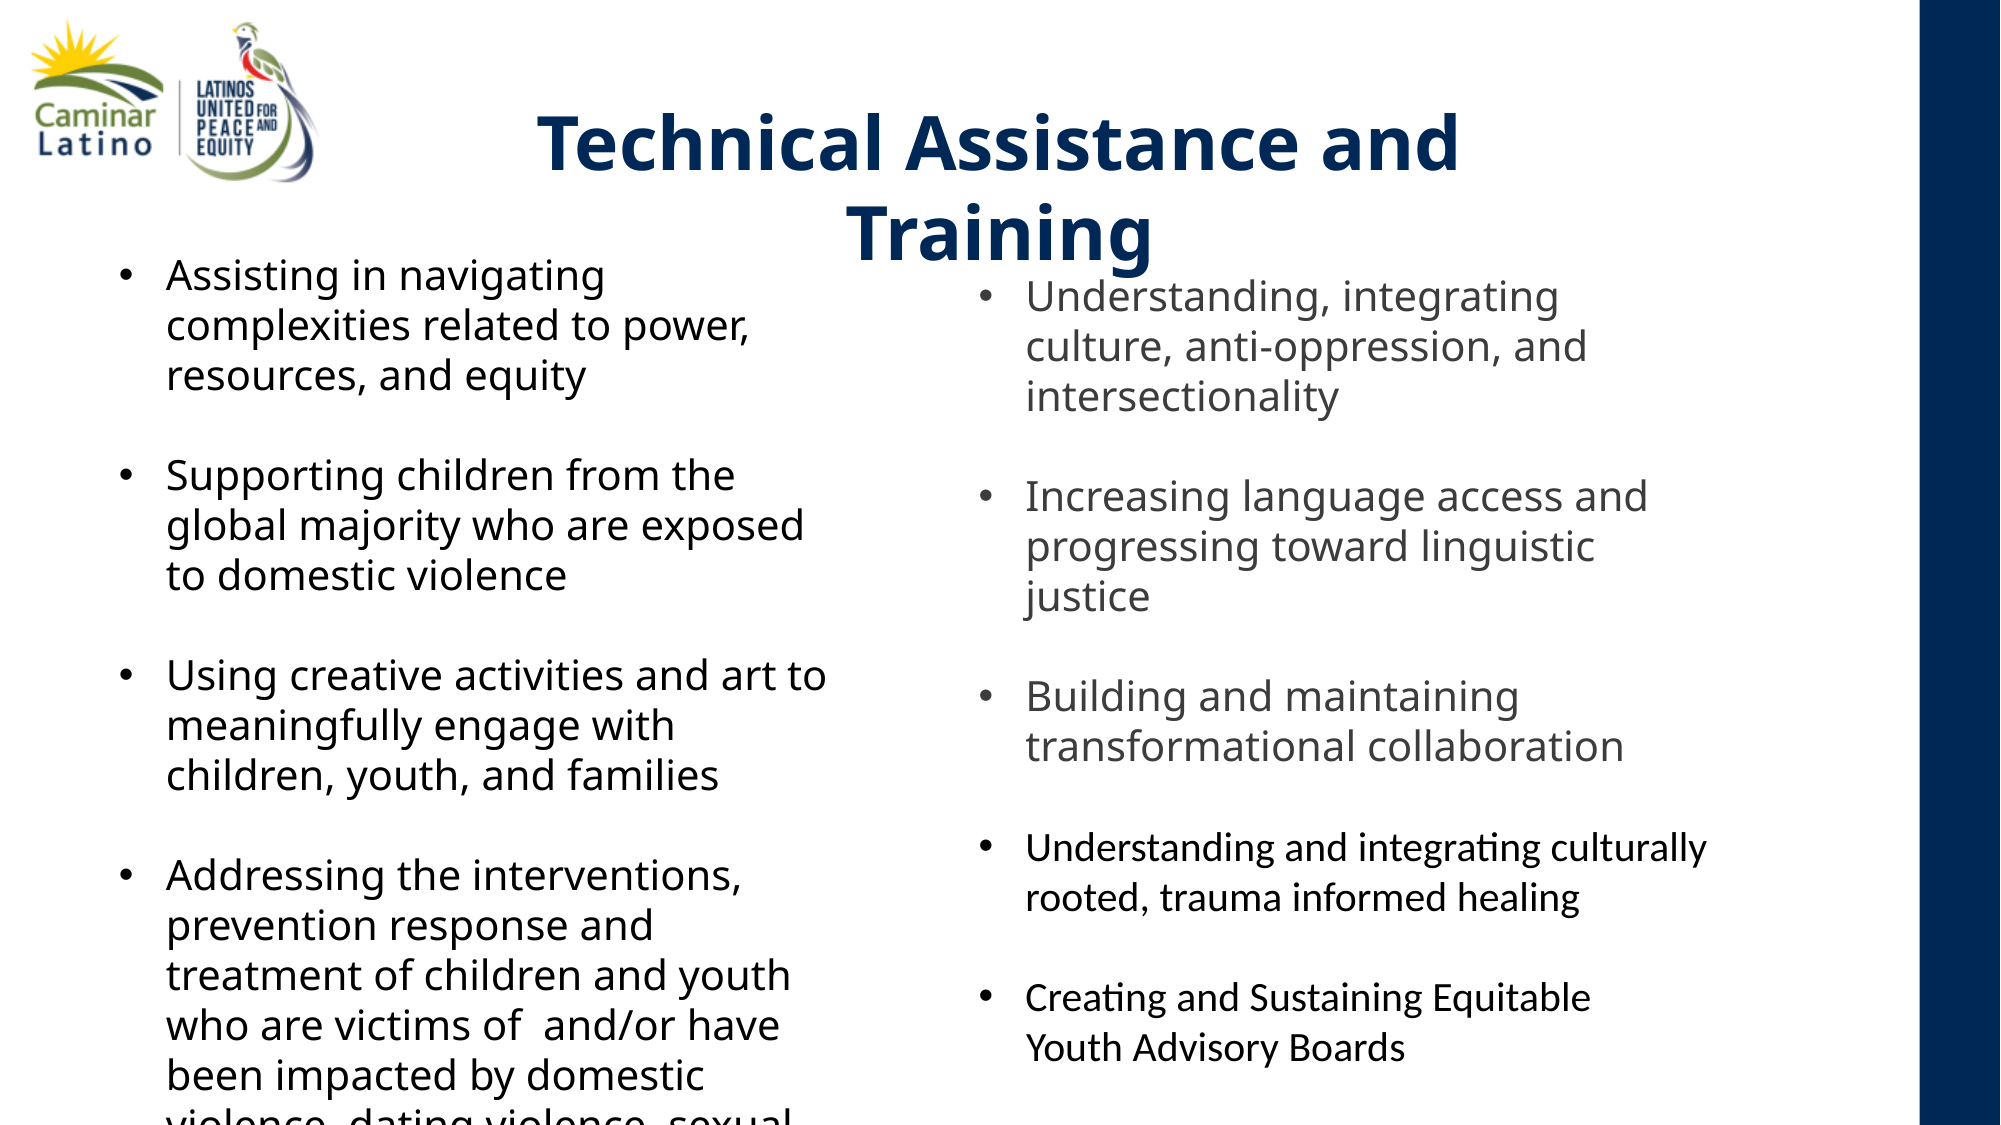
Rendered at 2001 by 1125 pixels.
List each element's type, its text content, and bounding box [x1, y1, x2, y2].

picture [12, 10, 337, 194]
text_box Understanding, integrating culture, anti-oppression, and intersectionality Increasing language access and progressing toward linguistic justice Building and maintaining transformational collaboration Understanding and integrating culturally rooted, trauma informed healing Creating and Sustaining Equitable Youth Advisory Boards Planning Phase Support [963, 262, 1726, 1125]
text_box [1919, 0, 2000, 1125]
text_box Technical Assistance and Training [419, 87, 1581, 283]
text_box Assisting in navigating complexities related to power, resources, and equity Supporting children from the global majority who are exposed to domestic violence Using creative activities and art to meaningfully engage with children, youth, and families Addressing the interventions, prevention response and treatment of children and youth who are victims of and/or have been impacted by domestic violence, dating violence, sexual assault, and stalking [104, 241, 867, 1125]
